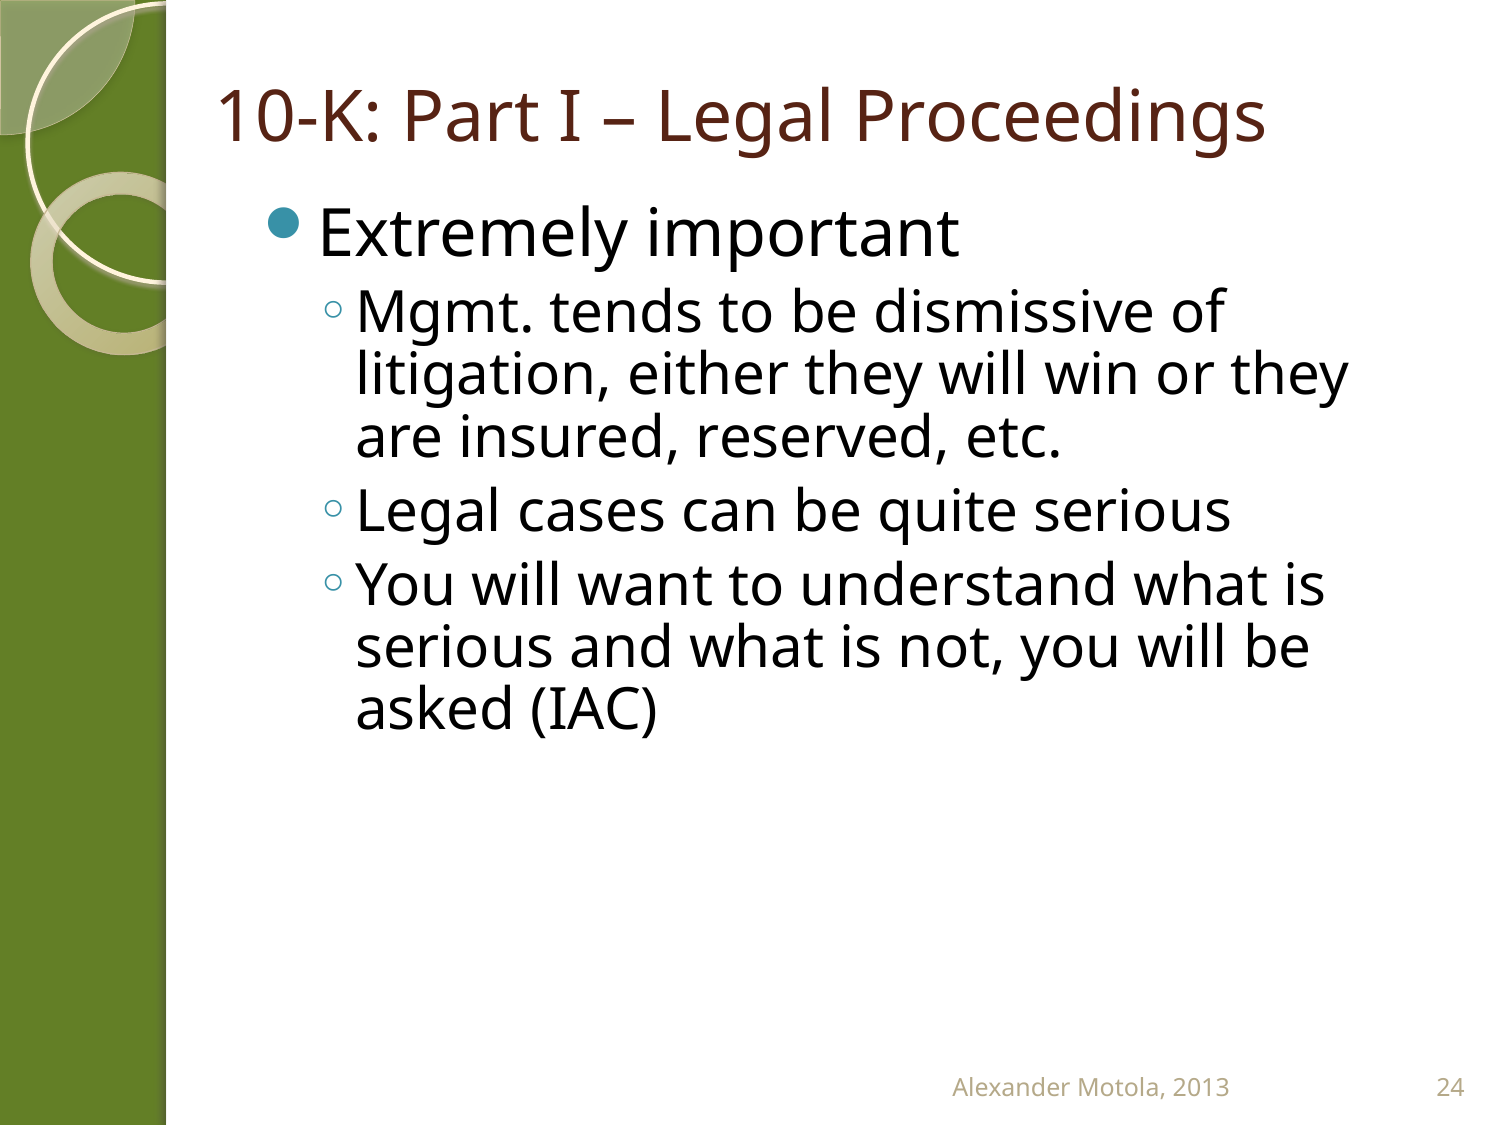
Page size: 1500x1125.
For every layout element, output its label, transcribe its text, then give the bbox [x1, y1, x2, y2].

list Extremely important Mgmt. tends to be dismissive of litigation, either they will win or they are insured, reserved, etc. Legal cases can be quite serious You will want to understand what is serious and what is not, you will be asked (IAC) [235, 200, 1466, 1063]
slide_number 24 [1413, 1034, 1488, 1113]
title 10-K: Part I – Legal Proceedings [200, 37, 1468, 188]
footer Alexander Motola, 2013 [937, 1034, 1413, 1113]
